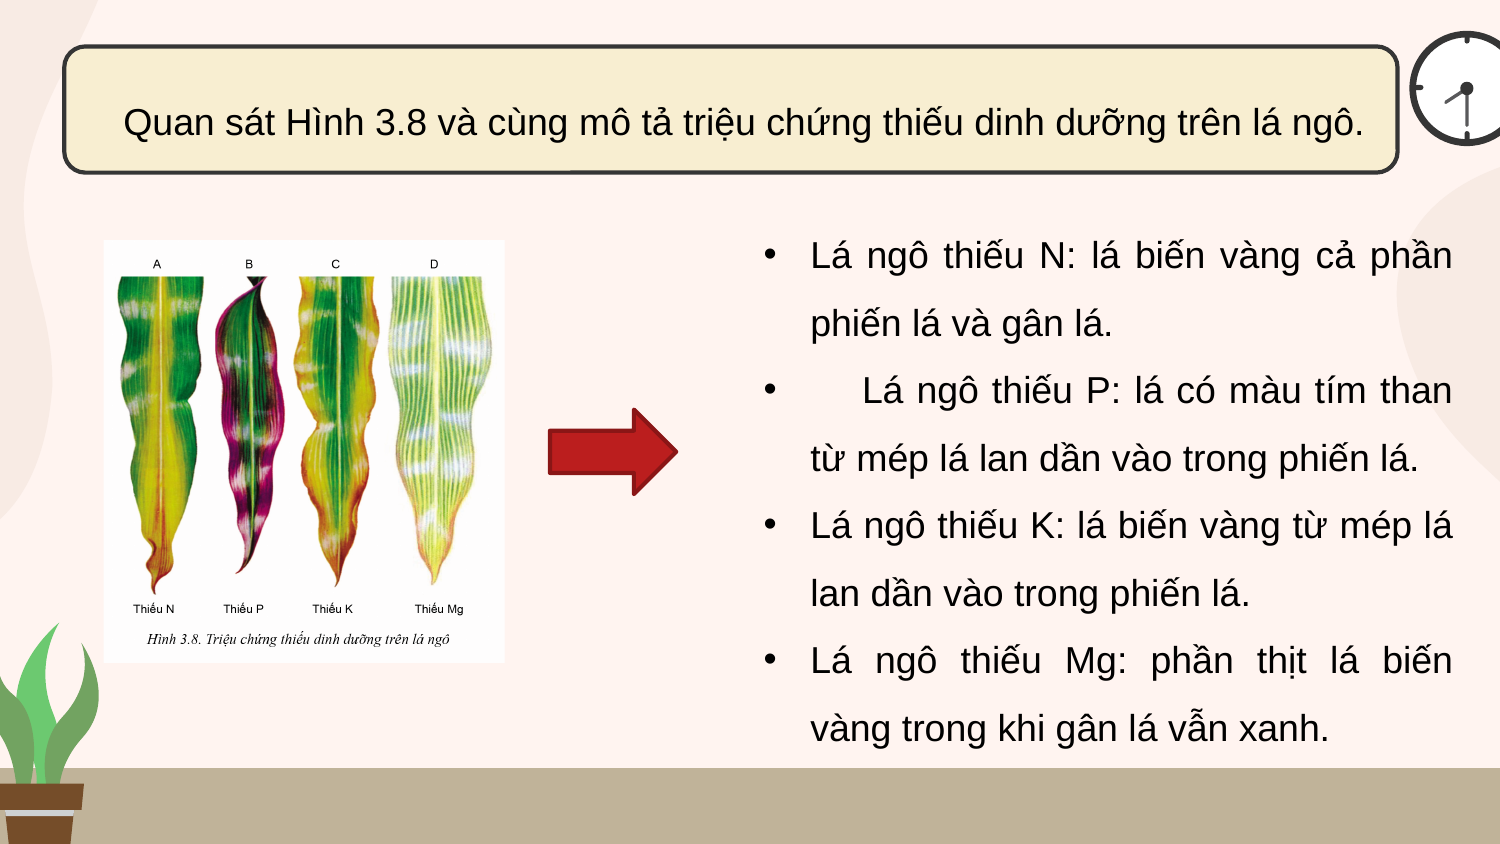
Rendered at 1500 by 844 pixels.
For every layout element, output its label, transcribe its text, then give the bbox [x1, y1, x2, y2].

text_box Quan sát Hình 3.8 và cùng mô tả triệu chứng thiếu dinh dưỡng trên lá ngô. [62, 44, 1400, 175]
picture [103, 240, 505, 663]
text_box Lá ngô thiếu N: lá biến vàng cả phần phiến lá và gân lá. Lá ngô thiếu P: lá có màu tím than từ mép lá lan dần vào trong phiến lá. Lá ngô thiếu K: lá biến vàng từ mép lá lan dần vào trong phiến lá. Lá ngô thiếu Mg: phần thịt lá biến vàng trong khi gân lá vẫn xanh. [748, 201, 1468, 757]
text_box [547, 407, 679, 497]
